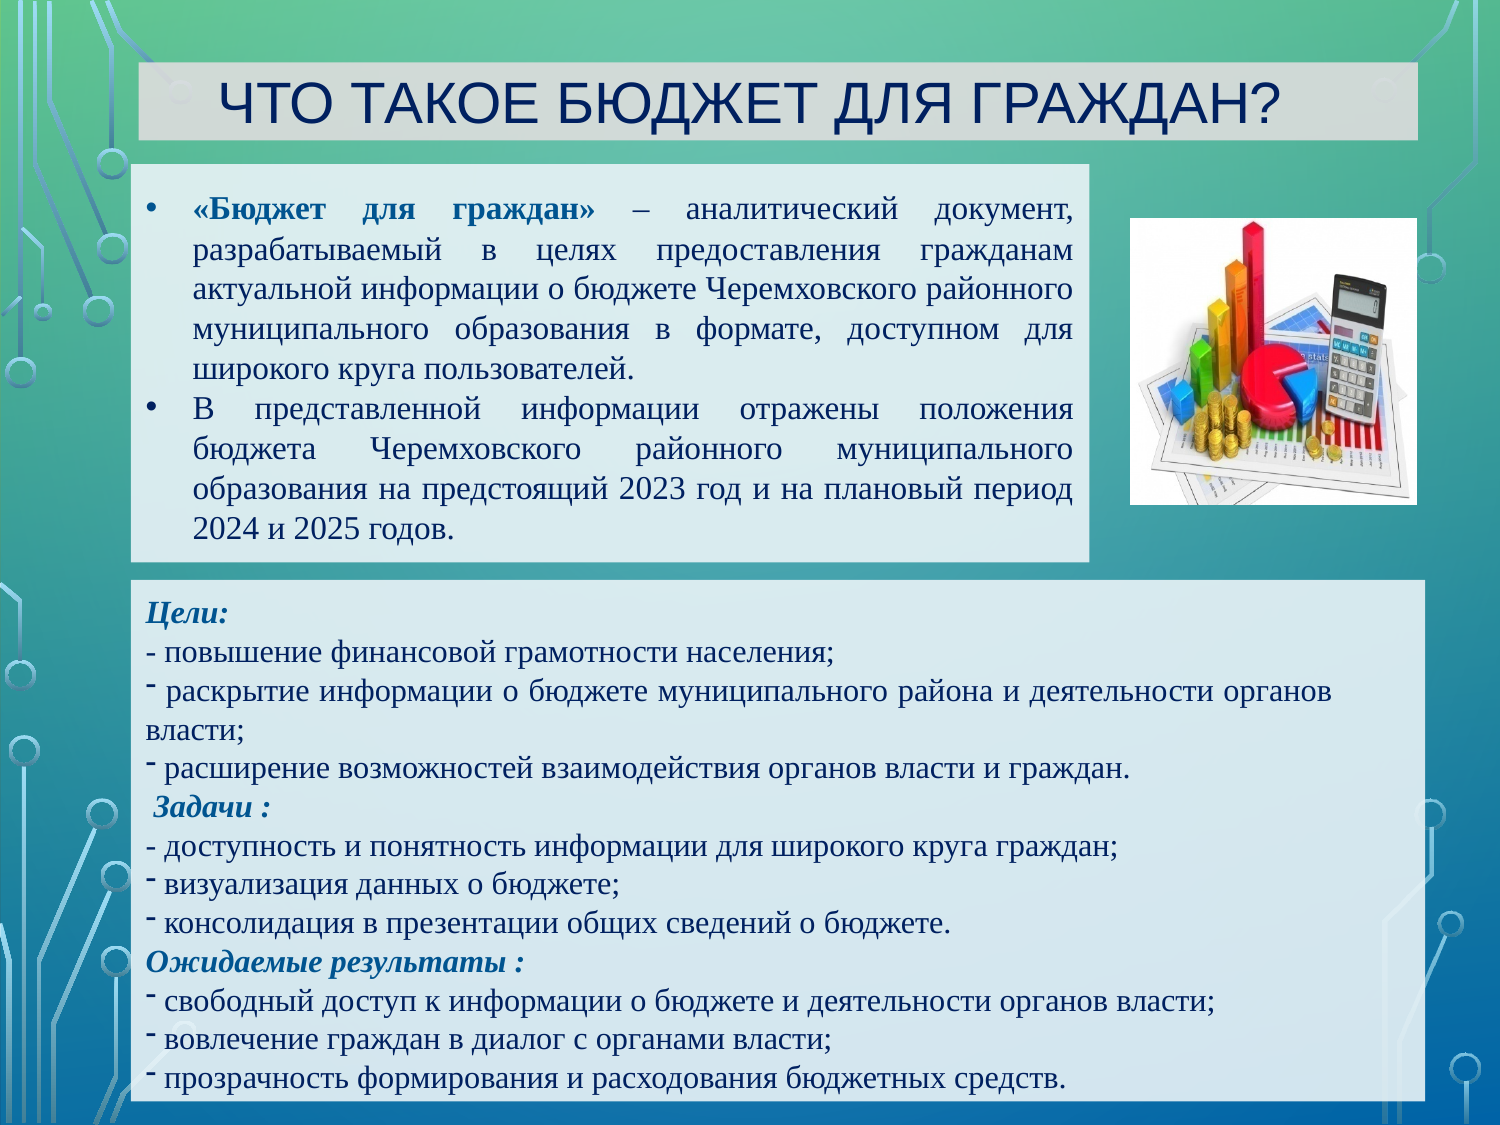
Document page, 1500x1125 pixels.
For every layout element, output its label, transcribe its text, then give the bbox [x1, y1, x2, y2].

text_box Цели: - повышение финансовой грамотности населения; раскрытие информации о бюджете муниципального района и деятельности органов власти; расширение возможностей взаимодействия органов власти и граждан. Задачи : - доступность и понятность информации для широкого круга граждан; визуализация данных о бюджете; консолидация в презентации общих сведений о бюджете. Ожидаемые результаты : свободный доступ к информации о бюджете и деятельности органов власти; вовлечение граждан в диалог с органами власти; прозрачность формирования и расходования бюджетных средств. [130, 579, 1426, 1103]
picture [1129, 218, 1417, 505]
text_box [0, 0, 1500, 1125]
text_box «Бюджет для граждан» – аналитический документ, разрабатываемый в целях предоставления гражданам актуальной информации о бюджете Черемховского районного муниципального образования в формате, доступном для широкого круга пользователей. В представленной информации отражены положения бюджета Черемховского районного муниципального образования на предстоящий 2023 год и на плановый период 2024 и 2025 годов. [130, 163, 1091, 564]
text_box ЧТО ТАКОЕ БЮДЖЕТ ДЛЯ ГРАЖДАН? [35, 57, 1465, 143]
text_box [79, 199, 668, 260]
